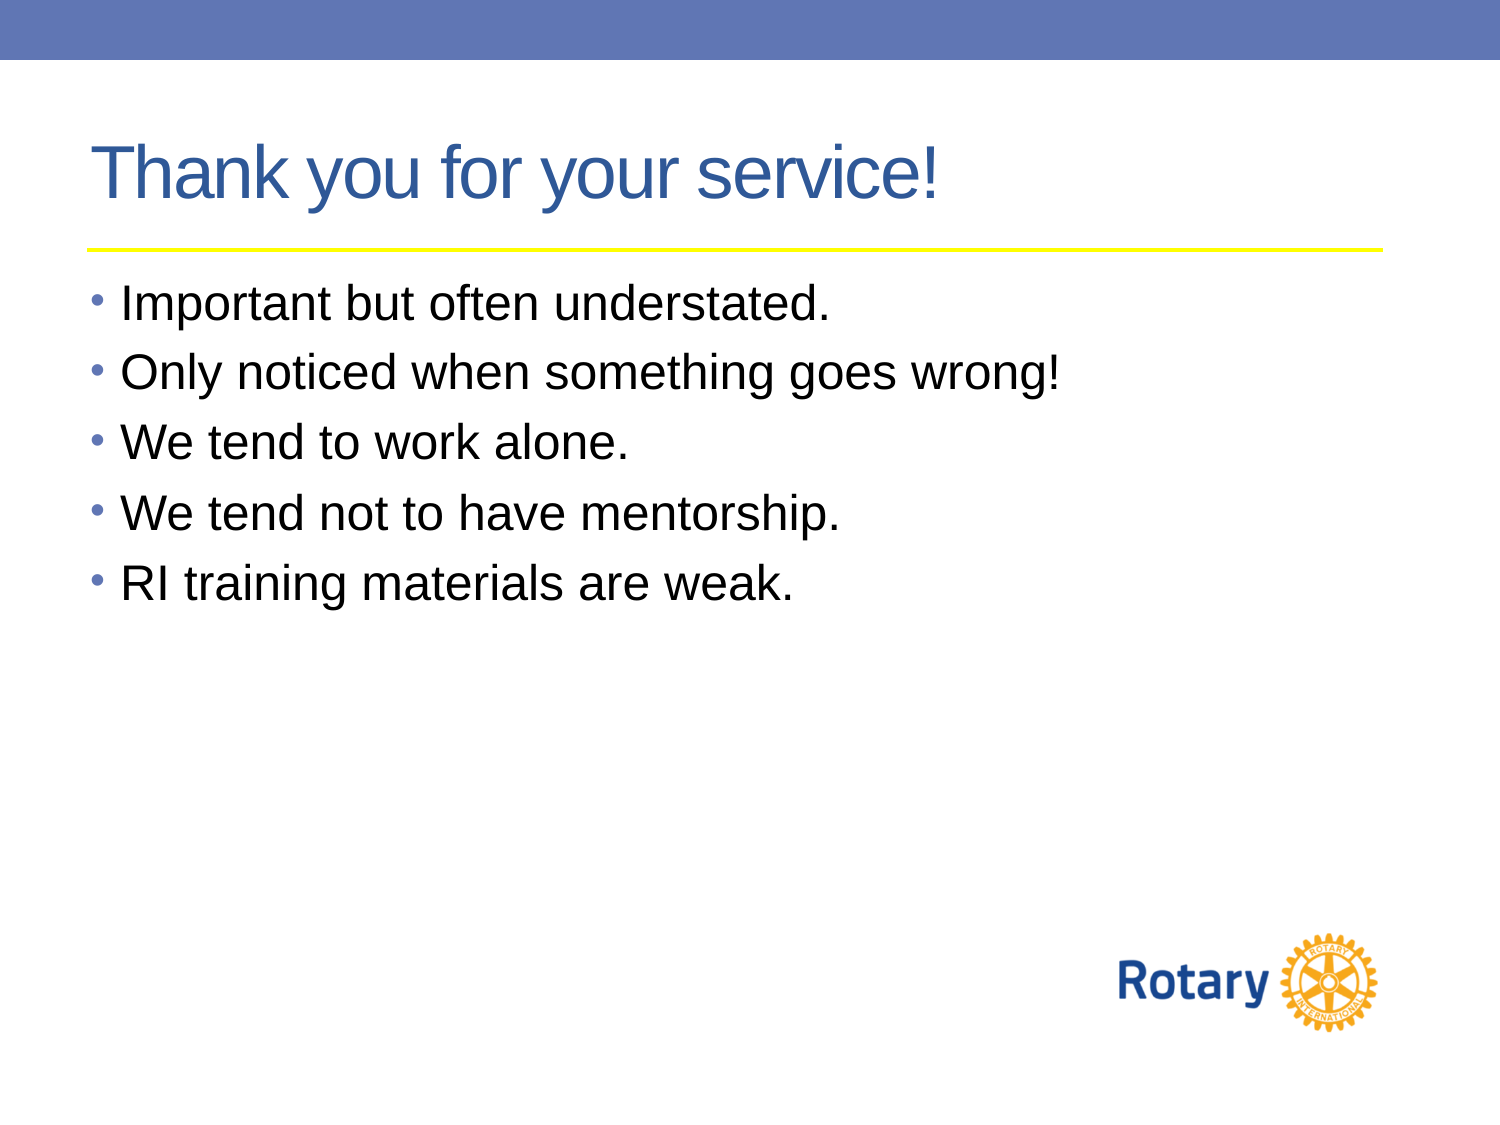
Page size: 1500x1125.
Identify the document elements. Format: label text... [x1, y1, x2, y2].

picture [1112, 932, 1383, 1034]
list Important but often understated. Only noticed when something goes wrong! We tend to work alone. We tend not to have mentorship. RI training materials are weak. [75, 262, 1425, 1063]
title Thank you for your service! [75, 87, 1425, 250]
